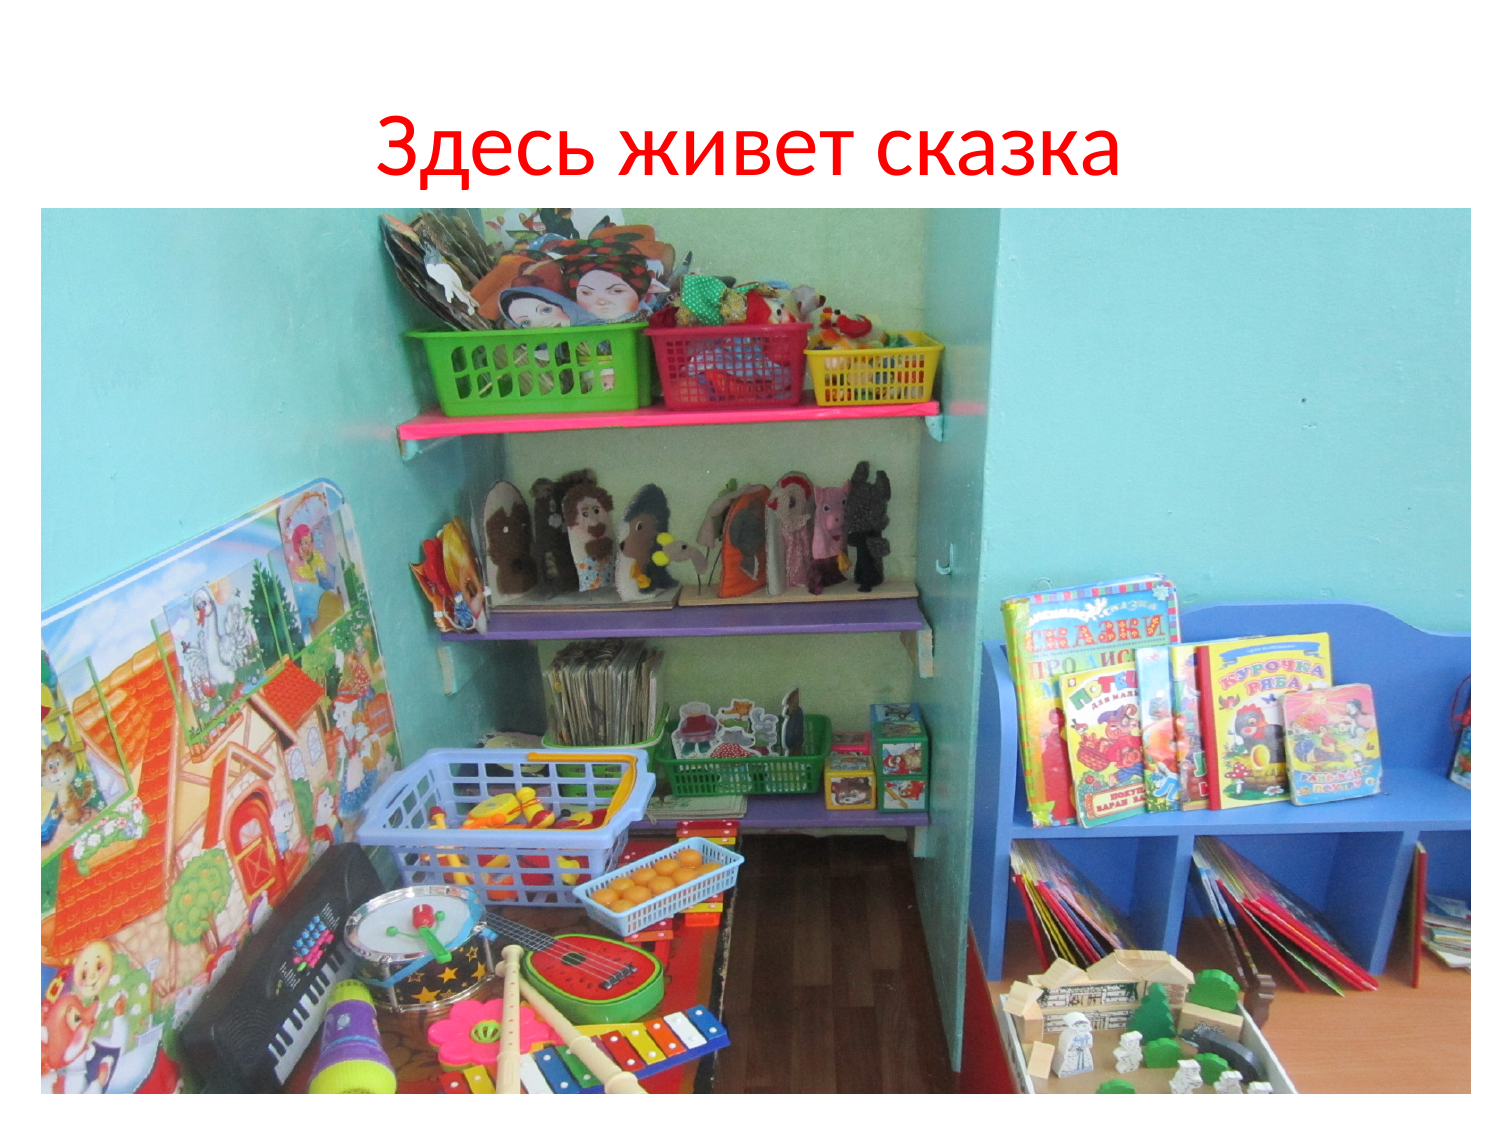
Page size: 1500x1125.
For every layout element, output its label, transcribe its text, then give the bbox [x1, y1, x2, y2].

picture [41, 207, 1471, 1095]
title Здесь живет сказка [75, 45, 1425, 206]
